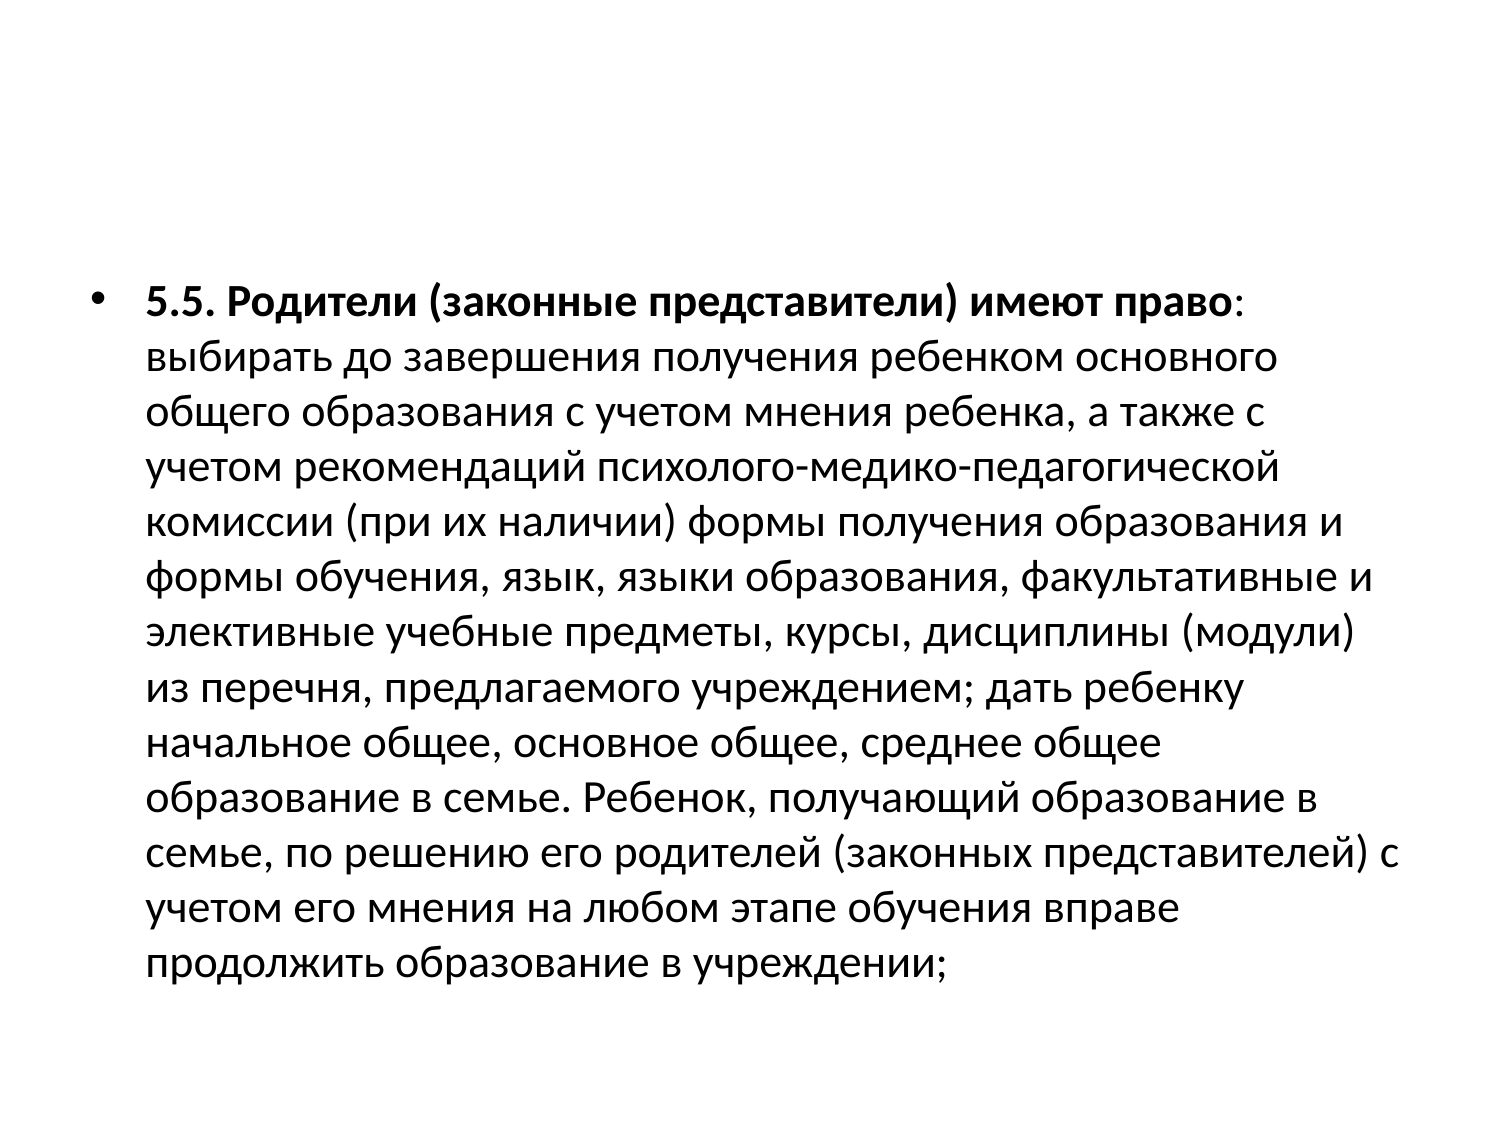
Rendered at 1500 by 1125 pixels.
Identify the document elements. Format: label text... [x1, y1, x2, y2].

list 5.5. Родители (законные представители) имеют право: выбирать до завершения получения ребенком основного общего образования с учетом мнения ребенка, а также с учетом рекомендаций психолого-медико-педагогической комиссии (при их наличии) формы получения образования и формы обучения, язык, языки образования, факультативные и элективные учебные предметы, курсы, дисциплины (модули) из перечня, предлагаемого учреждением; дать ребенку начальное общее, основное общее, среднее общее образование в семье. Ребенок, получающий образование в семье, по решению его родителей (законных представителей) с учетом его мнения на любом этапе обучения вправе продолжить образование в учреждении; [75, 262, 1425, 1005]
